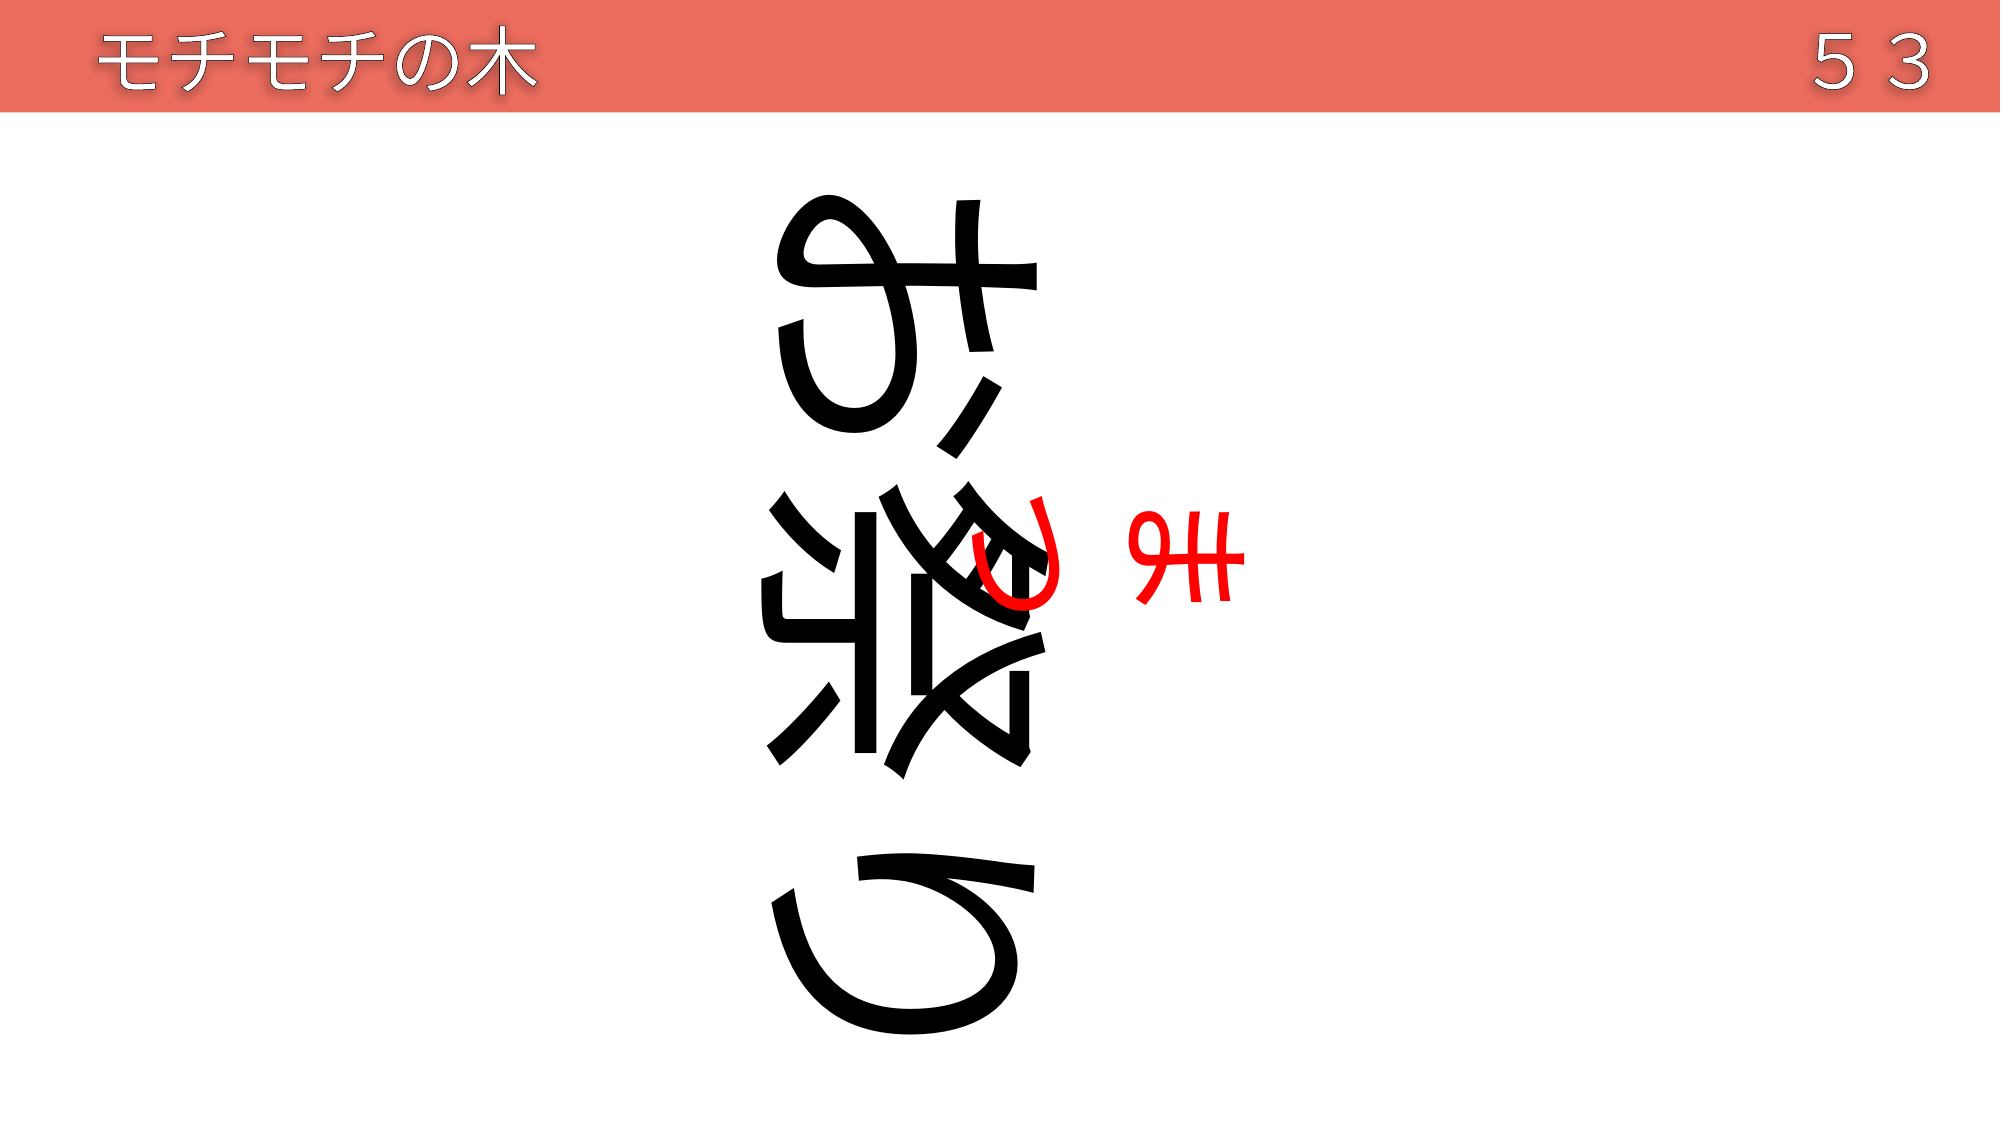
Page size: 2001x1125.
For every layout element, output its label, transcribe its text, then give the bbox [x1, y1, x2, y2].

text_box お祭り [698, 147, 1108, 1125]
text_box モチモチの木 [75, 6, 1233, 112]
text_box [0, 0, 2000, 113]
text_box ５３ [1782, 6, 1963, 112]
text_box まつ [1083, 471, 1281, 764]
